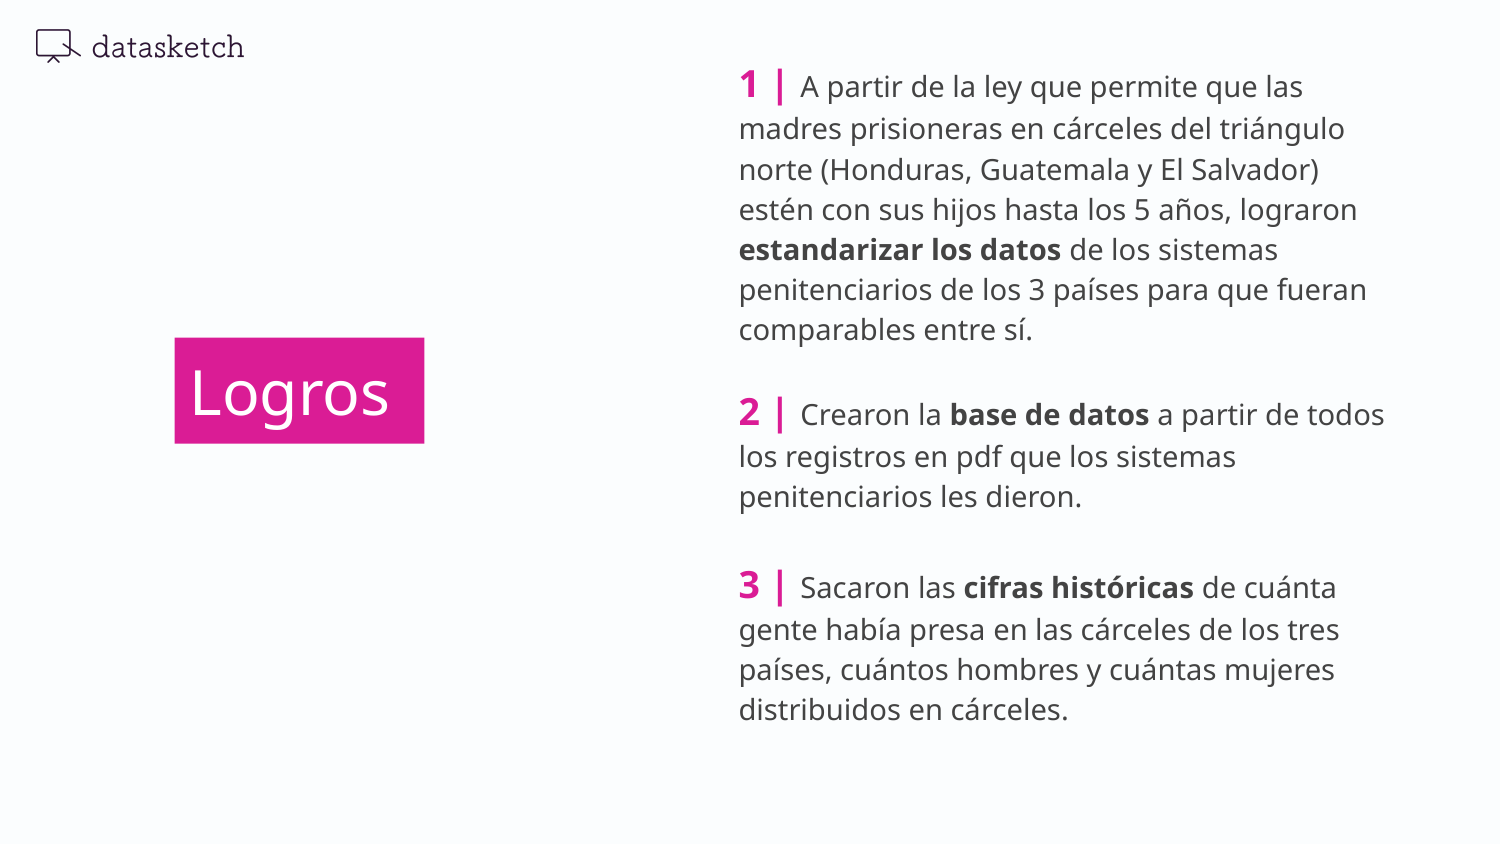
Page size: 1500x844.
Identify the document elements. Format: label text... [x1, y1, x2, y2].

text_box Logros [174, 337, 425, 444]
text_box 3 | Sacaron las cifras históricas de cuánta gente había presa en las cárceles de los tres países, cuántos hombres y cuántas mujeres distribuidos en cárceles. [723, 528, 1414, 832]
text_box 2 | Crearon la base de datos a partir de todos los registros en pdf que los sistemas penitenciarios les dieron. [723, 342, 1414, 528]
text_box 1 | A partir de la ley que permite que las madres prisioneras en cárceles del triángulo norte (Honduras, Guatemala y El Salvador) estén con sus hijos hasta los 5 años, lograron estandarizar los datos de los sistemas penitenciarios de los 3 países para que fueran comparables entre sí. [723, 50, 1414, 342]
picture [36, 29, 244, 64]
